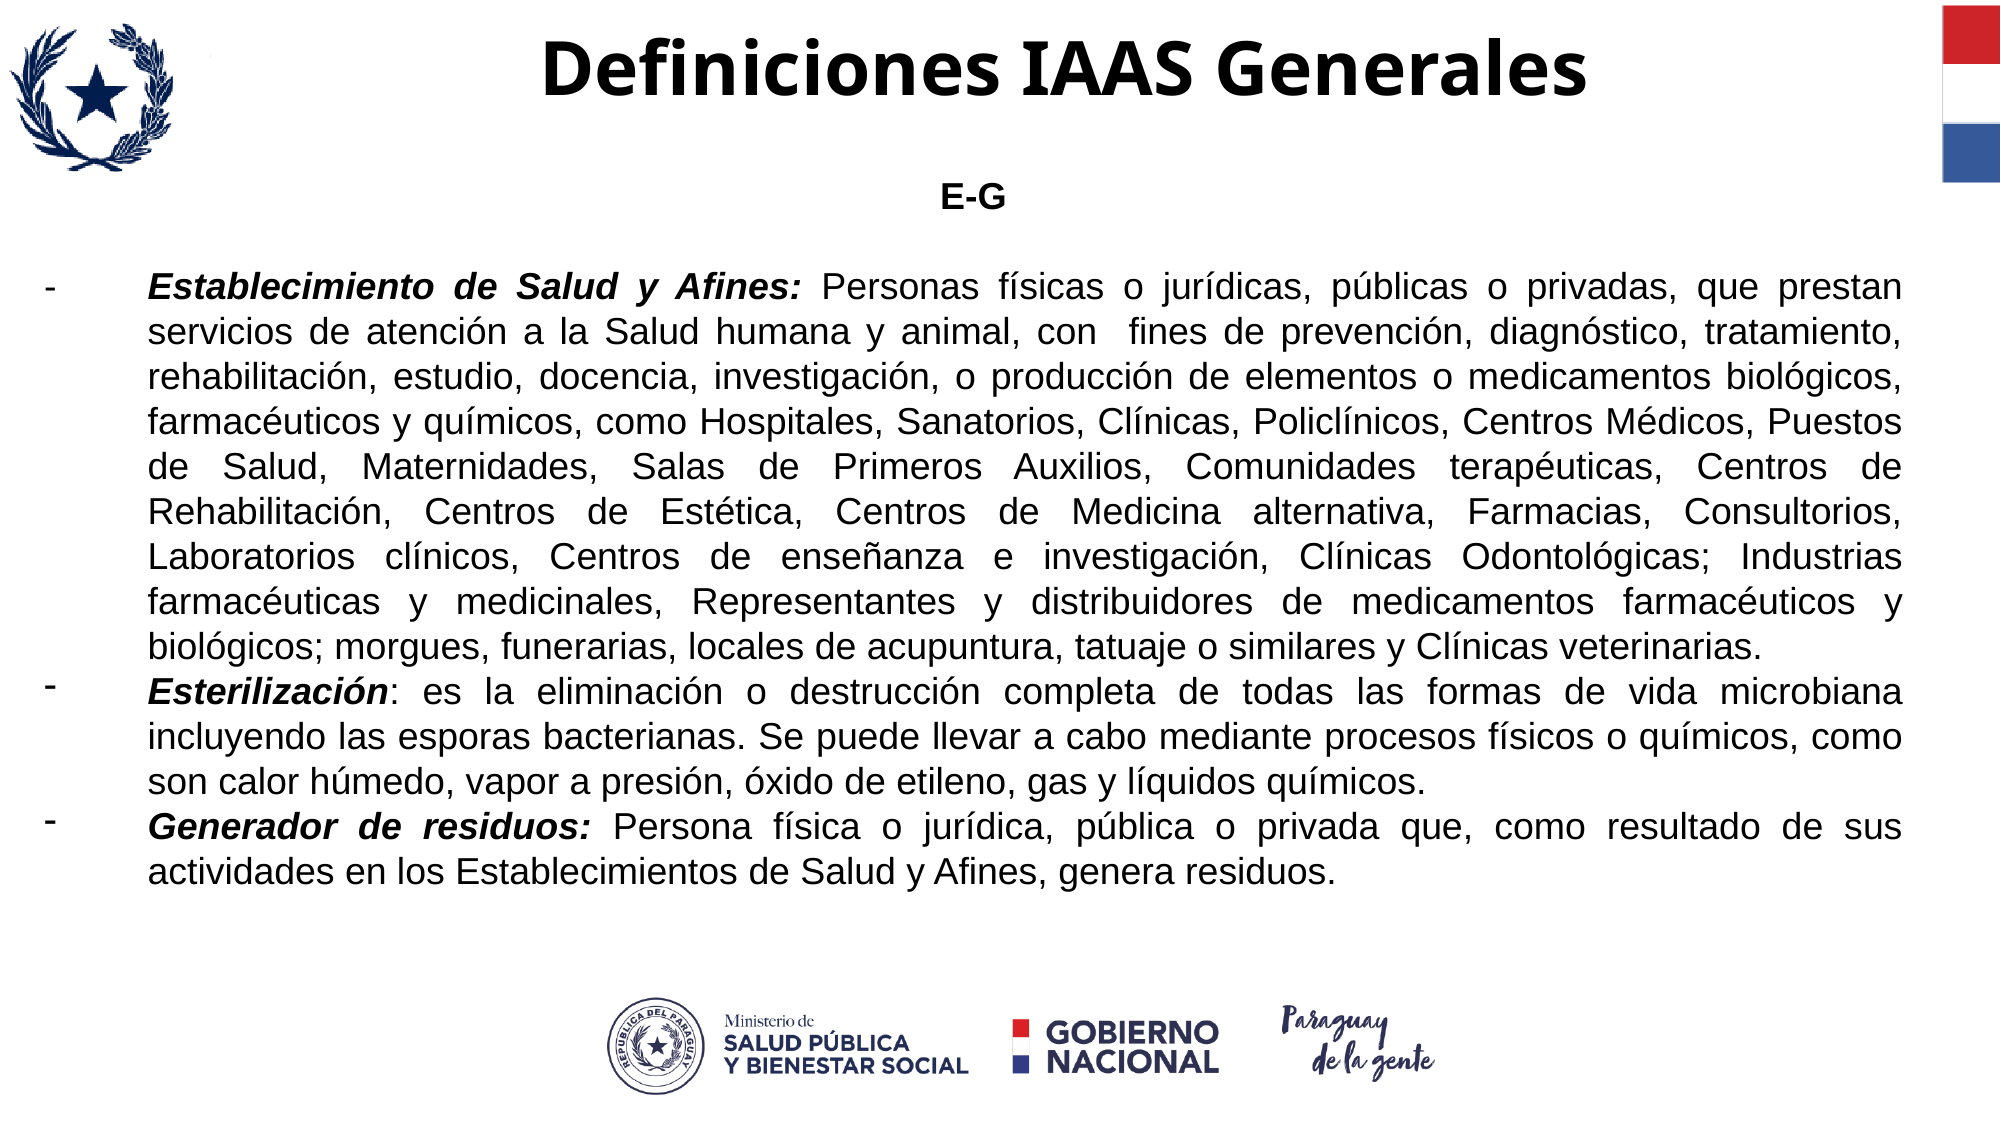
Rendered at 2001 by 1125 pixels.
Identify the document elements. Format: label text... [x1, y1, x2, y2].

picture [1917, 4, 2000, 183]
text_box E-G - Establecimiento de Salud y Afines: Personas físicas o jurídicas, públicas o privadas, que prestan servicios de atención a la Salud humana y animal, con fines de prevención, diagnóstico, tratamiento, rehabilitación, estudio, docencia, investigación, o producción de elementos o medicamentos biológicos, farmacéuticos y químicos, como Hospitales, Sanatorios, Clínicas, Policlínicos, Centros Médicos, Puestos de Salud, Maternidades, Salas de Primeros Auxilios, Comunidades terapéuticas, Centros de Rehabilitación, Centros de Estética, Centros de Medicina alternativa, Farmacias, Consultorios, Laboratorios clínicos, Centros de enseñanza e investigación, Clínicas Odontológicas; Industrias farmacéuticas y medicinales, Representantes y distribuidores de medicamentos farmacéuticos y biológicos; morgues, funerarias, locales de acupuntura, tatuaje o similares y Clínicas veterinarias. Esterilización: es la eliminación o destrucción completa de todas las formas de vida microbiana incluyendo las esporas bacterianas. Se puede llevar a cabo mediante procesos físicos o químicos, como son calor húmedo, vapor a presión, óxido de etileno, gas y líquidos químicos. Generador de residuos: Persona física o jurídica, pública o privada que, como resultado de sus actividades en los Establecimientos de Salud y Afines, genera residuos. [29, 164, 1918, 990]
picture [0, 3, 211, 183]
text_box Definiciones IAAS Generales [412, 17, 1716, 126]
picture [607, 997, 1435, 1095]
